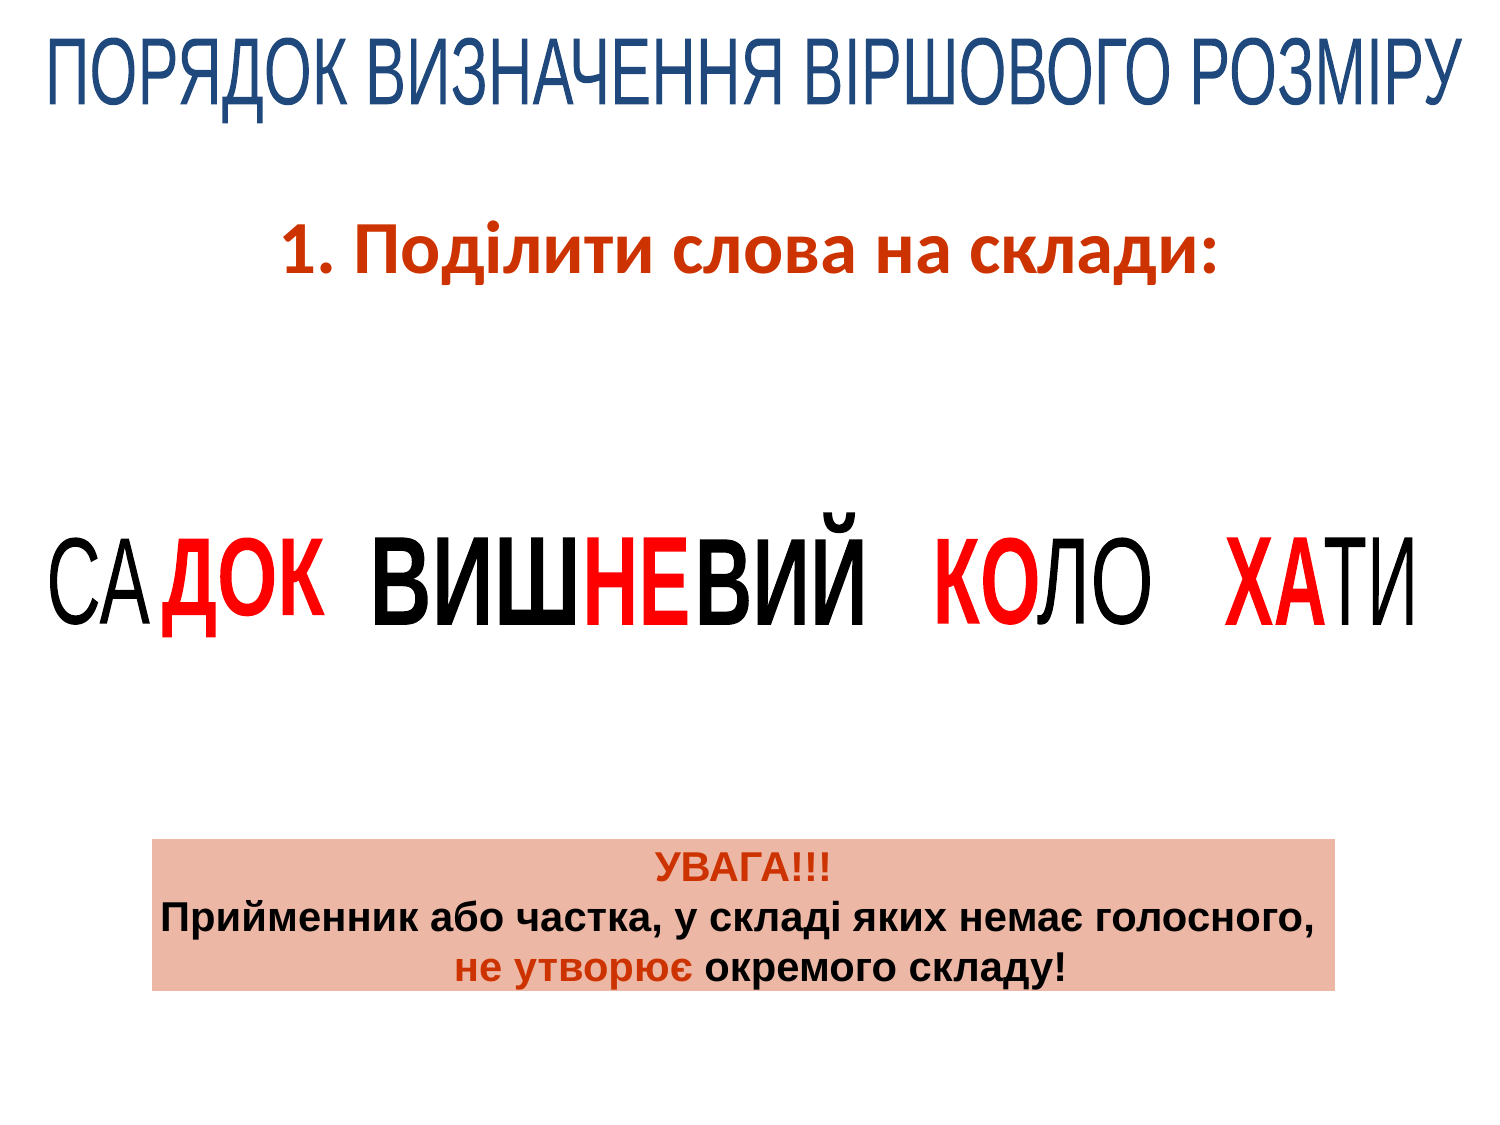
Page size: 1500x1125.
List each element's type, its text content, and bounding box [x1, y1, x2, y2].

title 1. Поділити слова на склади: [0, 149, 1500, 338]
text_box УВАГА!!! Прийменник або частка, у складі яких немає голосного, не утворює окремого складу! [145, 832, 1342, 998]
